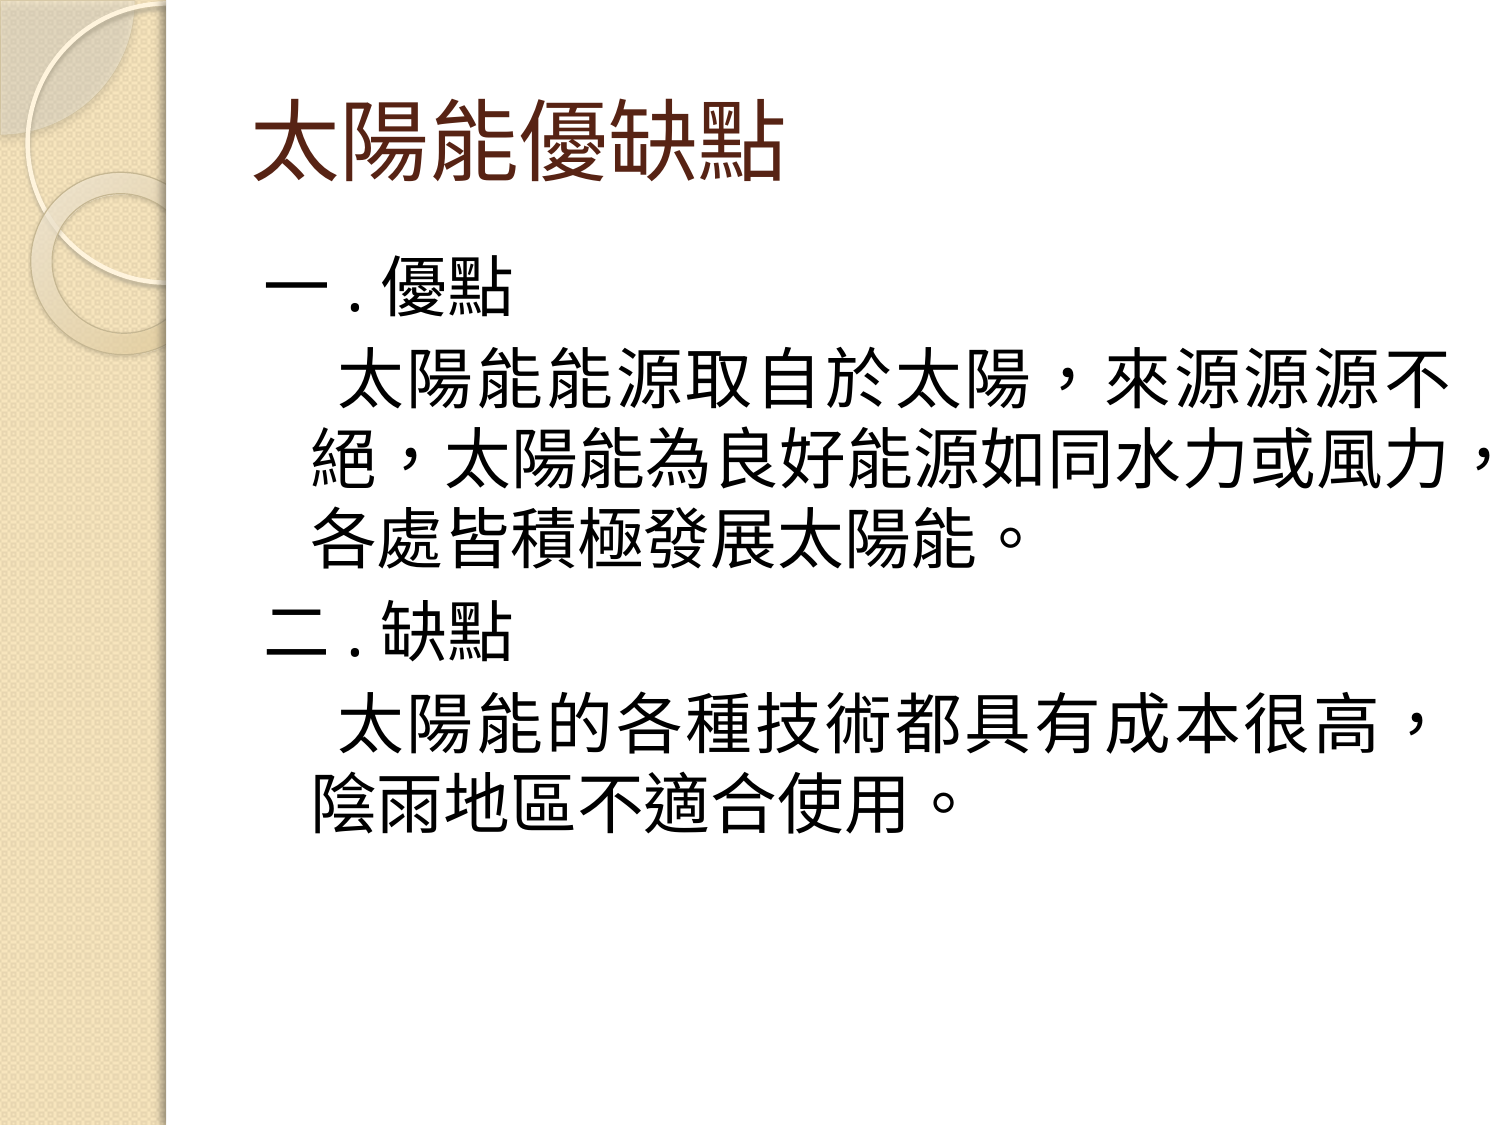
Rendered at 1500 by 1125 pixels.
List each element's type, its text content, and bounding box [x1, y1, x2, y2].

list 一.優點 太陽能能源取自於太陽，來源源源不絕，太陽能為良好能源如同水力或風力，各處皆積極發展太陽能。 二.缺點 太陽能的各種技術都具有成本很高，陰雨地區不適合使用。 [235, 237, 1466, 1025]
title 太陽能優缺點 [235, 45, 1466, 233]
